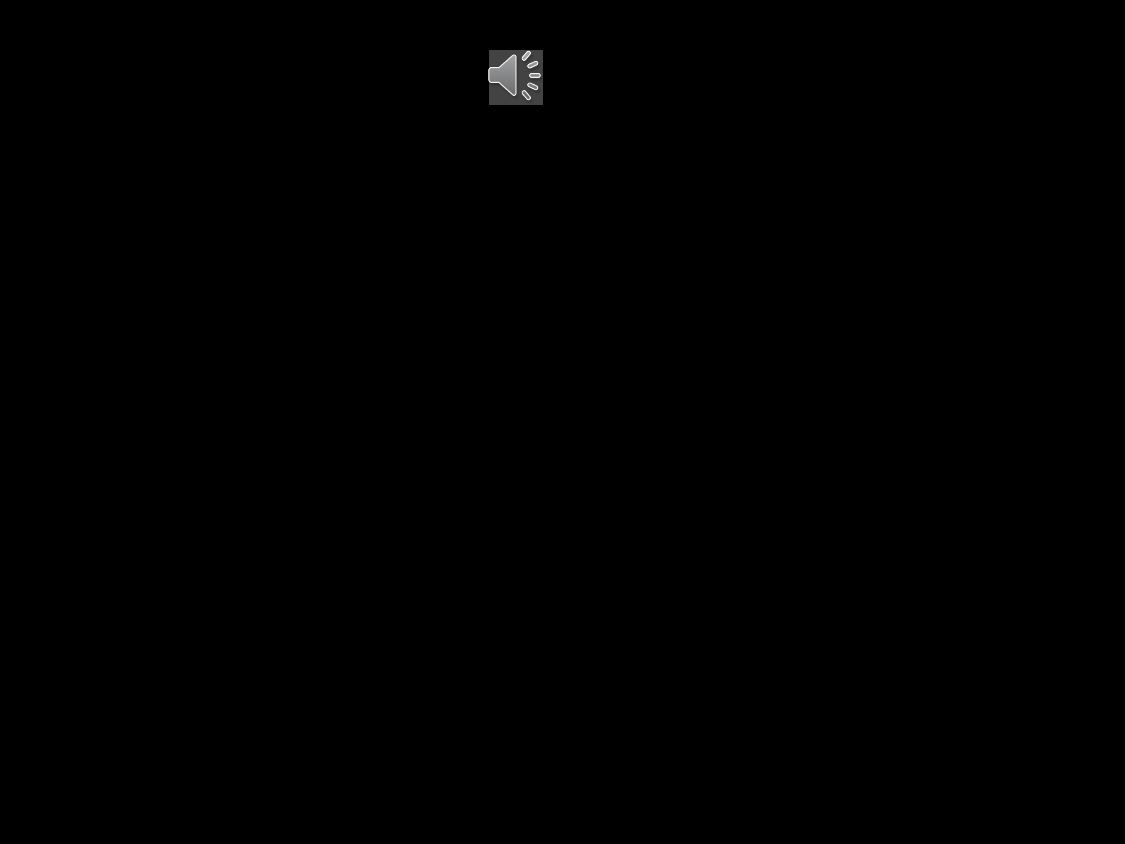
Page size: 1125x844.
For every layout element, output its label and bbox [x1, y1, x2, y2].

picture [487, 48, 545, 106]
